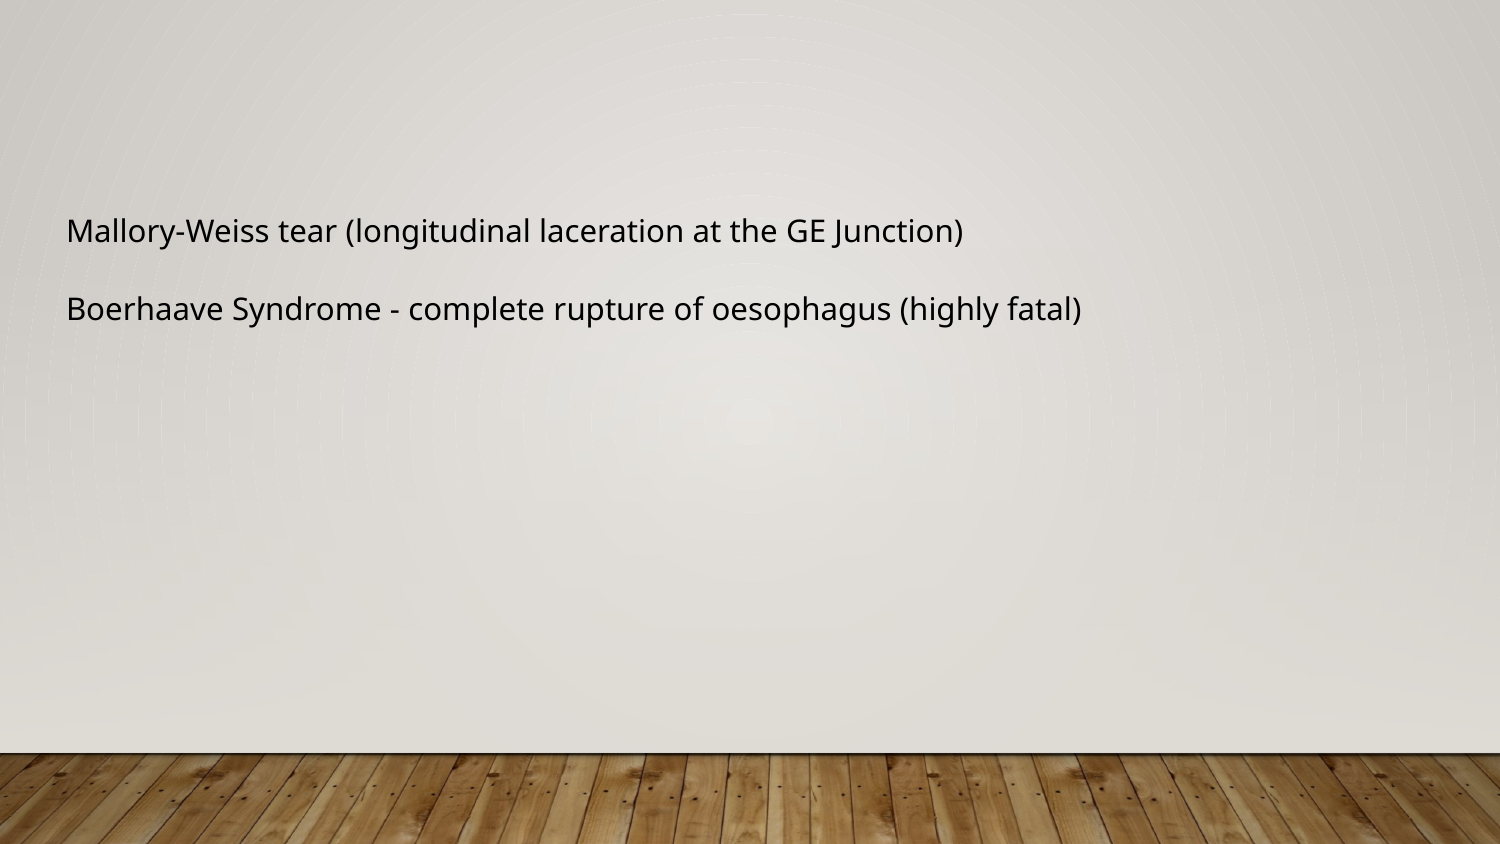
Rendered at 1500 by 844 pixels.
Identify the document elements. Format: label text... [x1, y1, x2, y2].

list Mallory-Weiss tear (longitudinal laceration at the GE Junction) Boerhaave Syndrome - complete rupture of oesophagus (highly fatal) [51, 189, 1449, 750]
picture [0, 753, 1500, 844]
